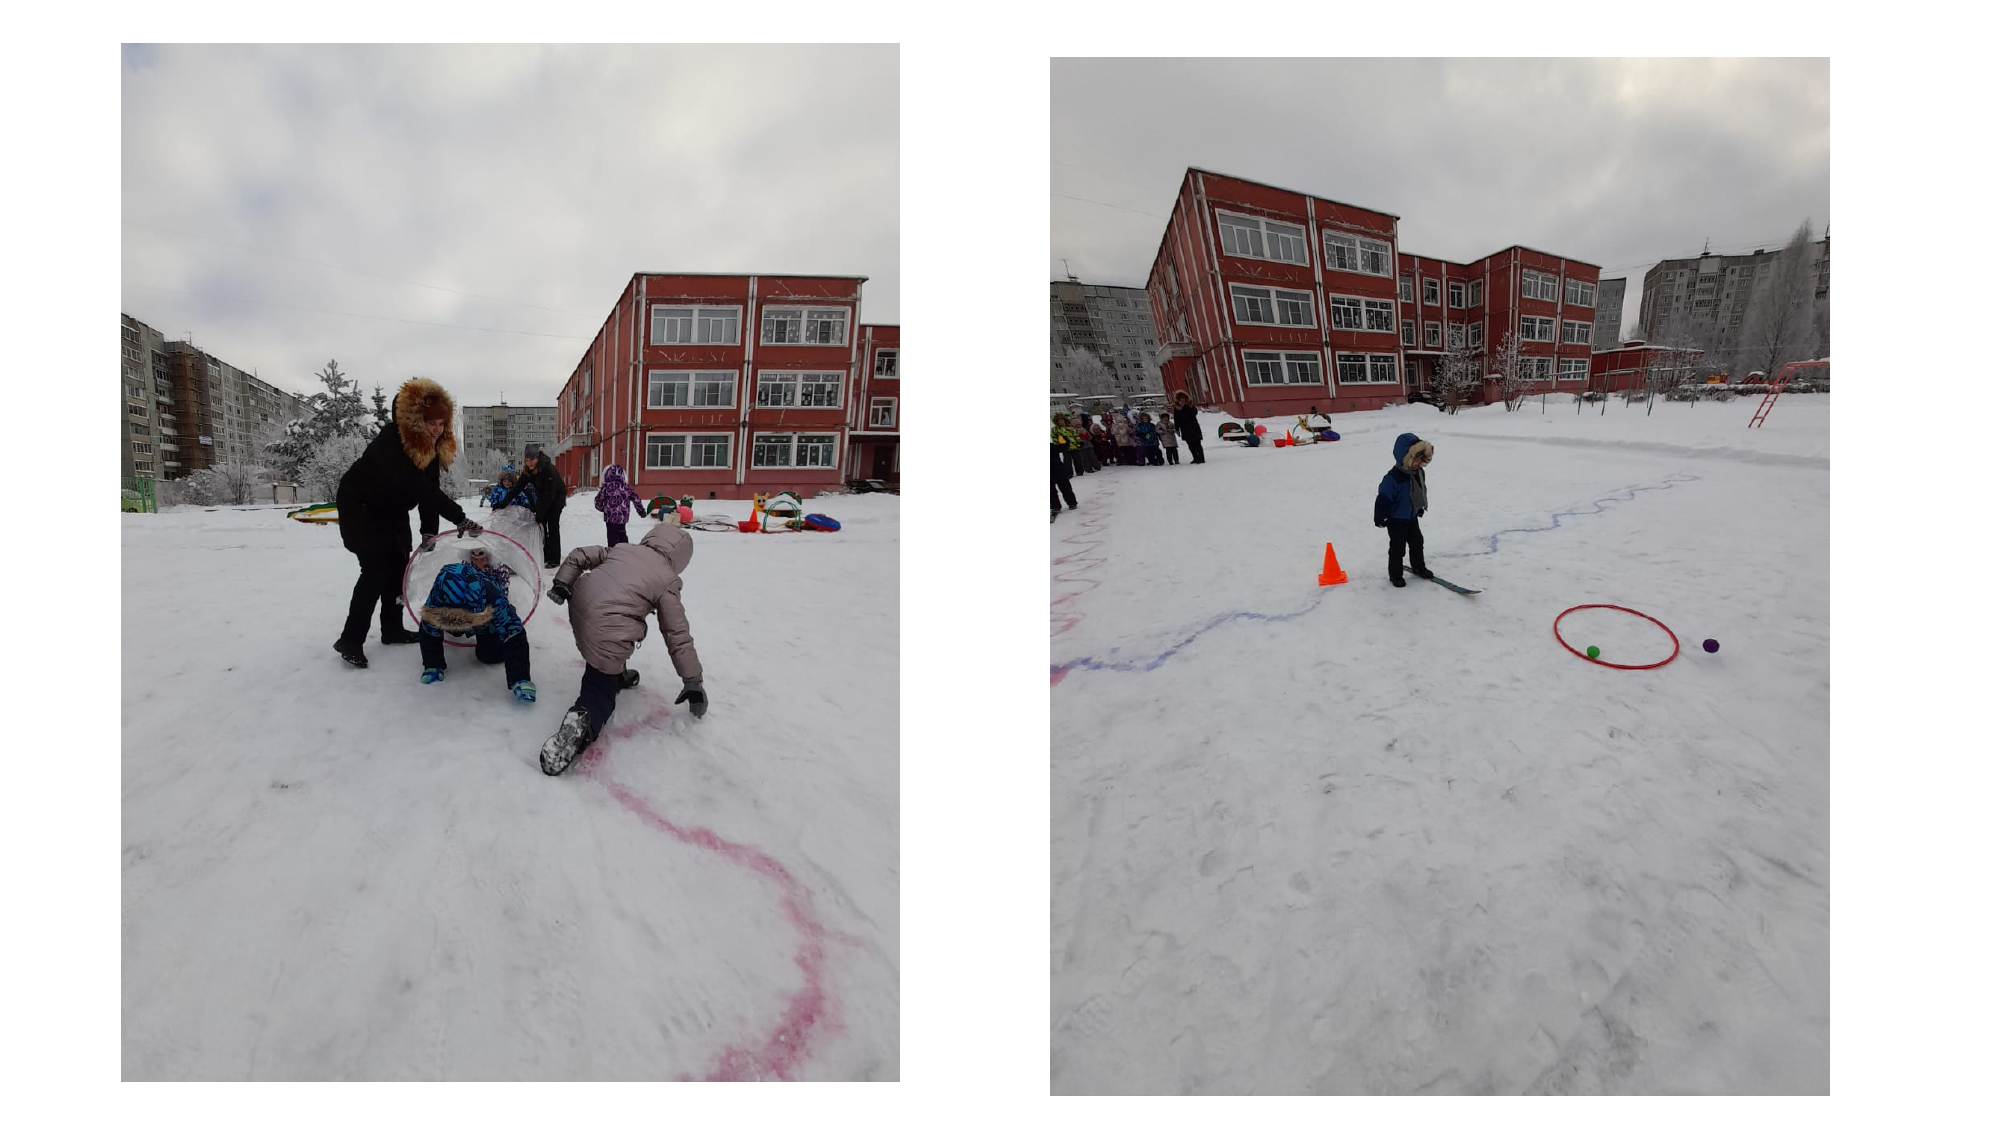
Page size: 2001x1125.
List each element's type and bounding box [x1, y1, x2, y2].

picture [121, 43, 900, 1082]
picture [1050, 57, 1830, 1096]
